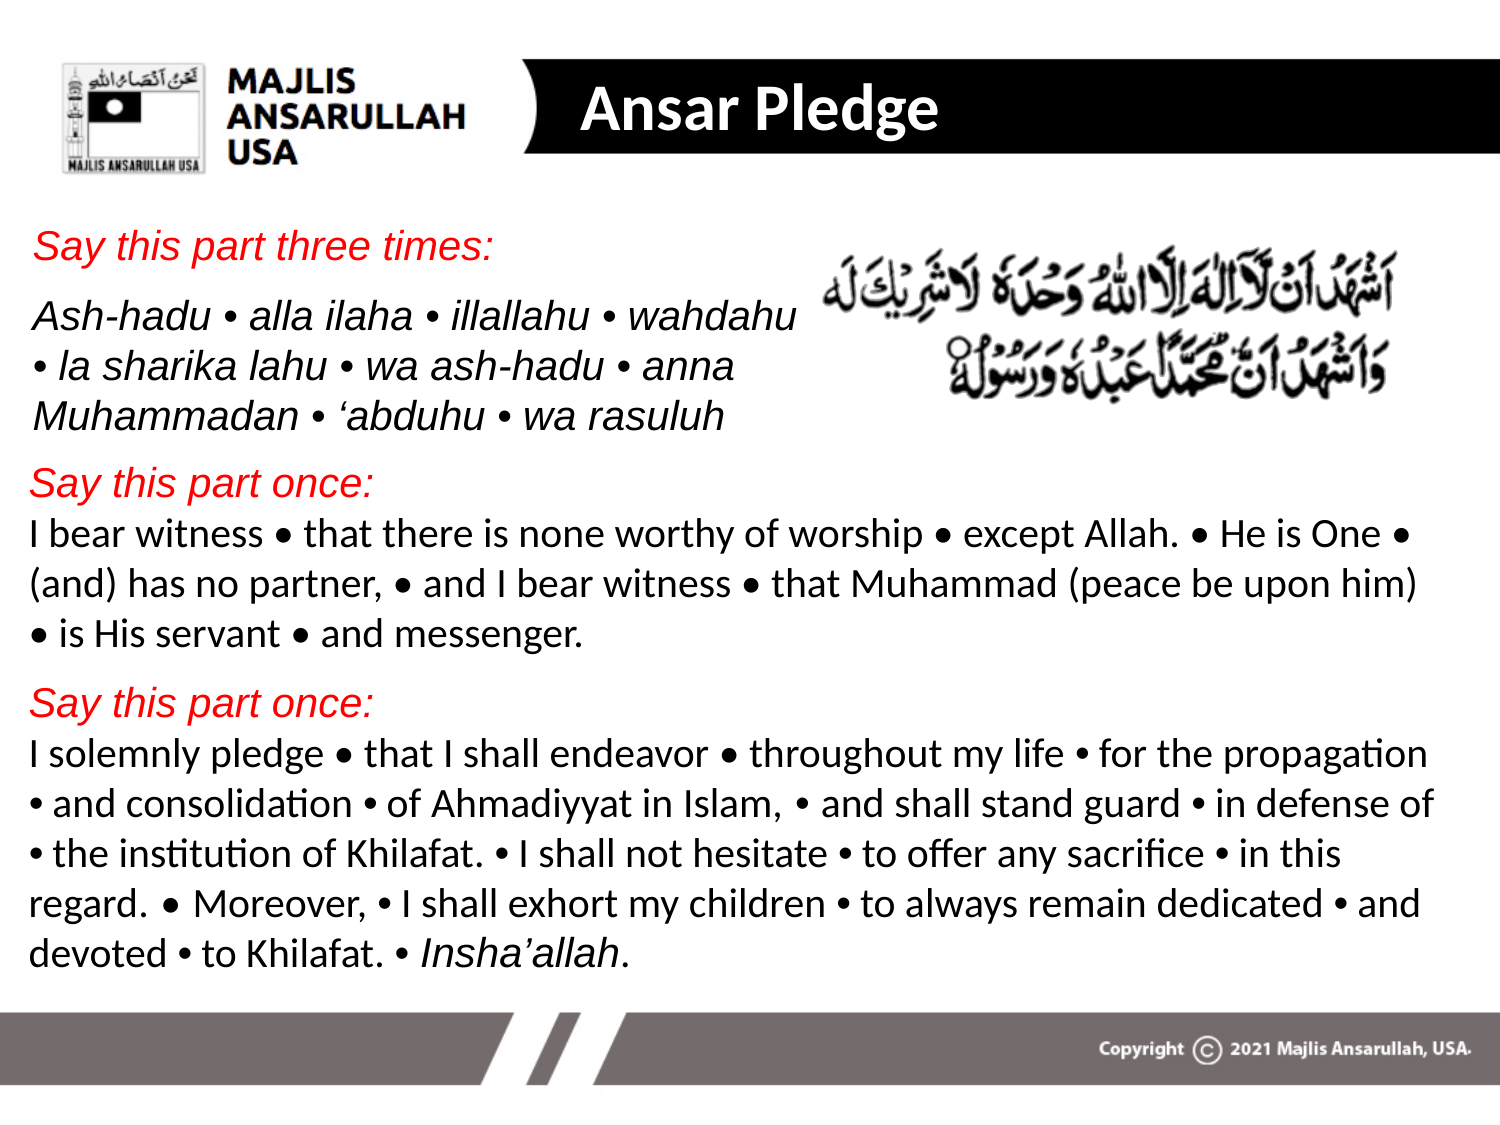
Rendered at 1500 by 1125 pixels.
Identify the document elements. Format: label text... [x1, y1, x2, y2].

text_box Say this part three times: Ash-hadu • alla ilaha • illallahu • wahdahu • la sharika lahu • wa ash-hadu • anna Muhammadan • ‘abduhu • wa rasuluh [25, 211, 823, 447]
title [570, 72, 1485, 158]
text_box Say this part once: I bear witness • that there is none worthy of worship • except Allah. • He is One • (and) has no partner, • and I bear witness • that Muhammad (peace be upon him) • is His servant • and messenger. Say this part once: I solemnly pledge • that I shall endeavor • throughout my life • for the propagation • and consolidation • of Ahmadiyyat in Islam, • and shall stand guard • in defense of • the institution of Khilafat. • I shall not hesitate • to offer any sacrifice • in this regard. • Moreover, • I shall exhort my children • to always remain dedicated • and devoted • to Khilafat. • Insha’allah. [21, 448, 1455, 984]
picture [0, 0, 1500, 1125]
text_box Ansar Pledge [573, 56, 949, 152]
